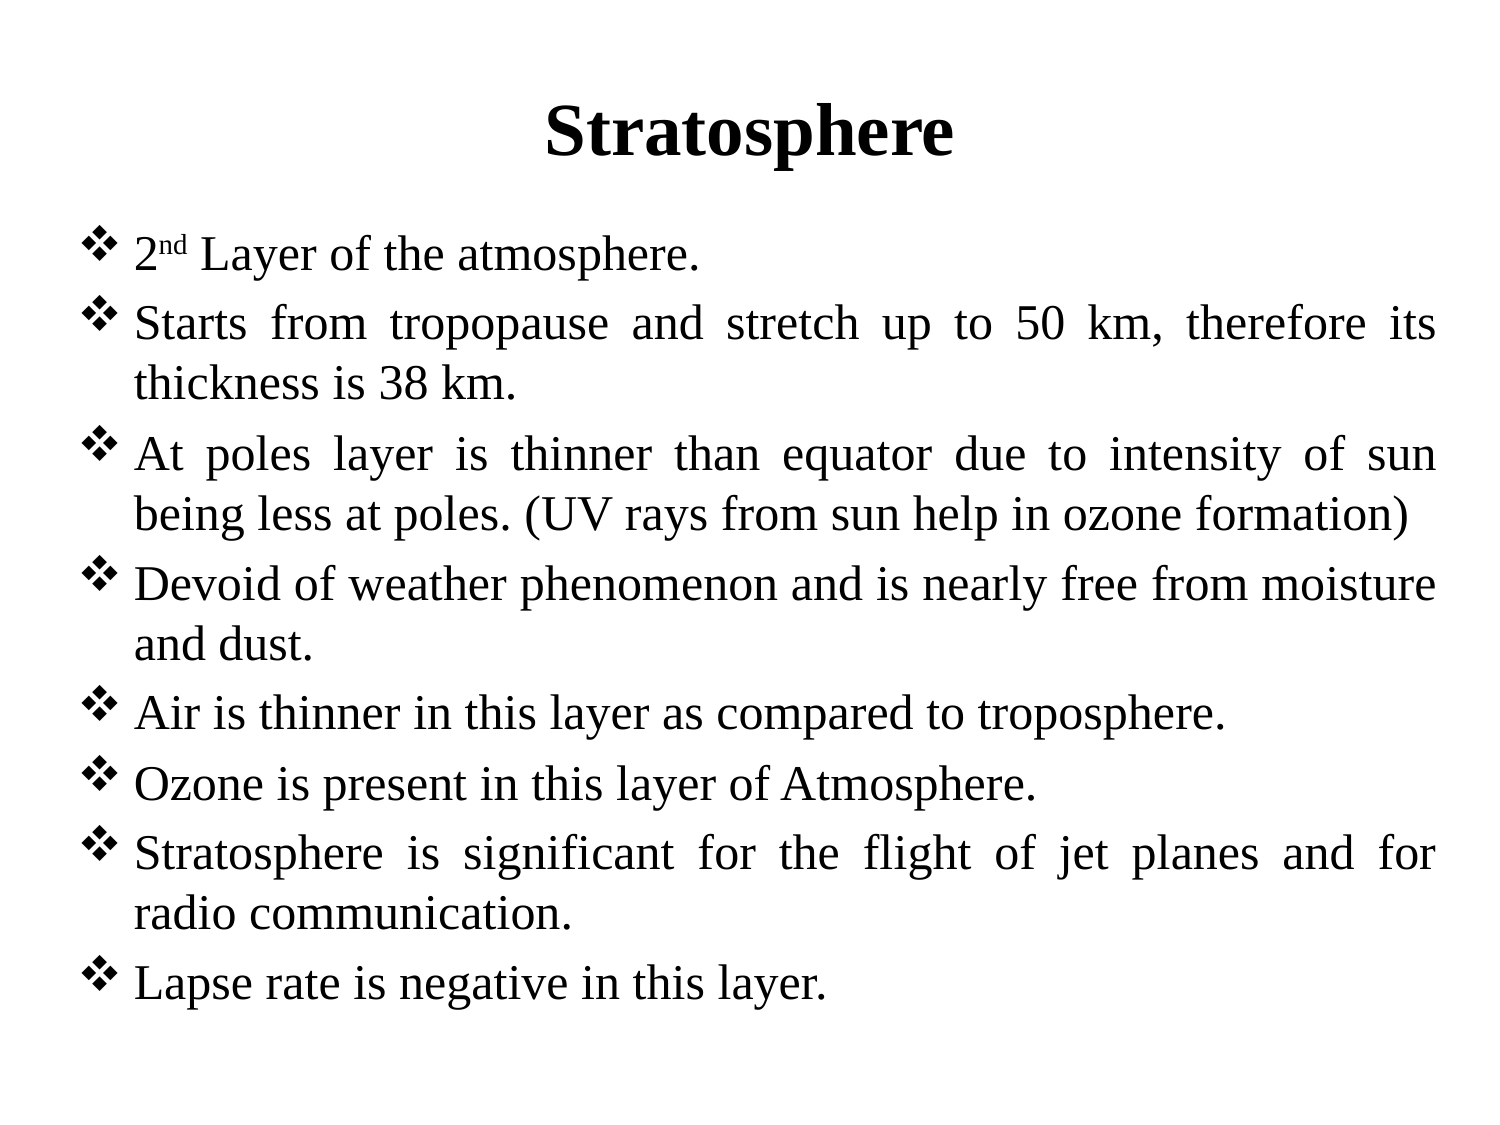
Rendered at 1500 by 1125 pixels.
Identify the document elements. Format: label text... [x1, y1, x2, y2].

list 2nd Layer of the atmosphere. Starts from tropopause and stretch up to 50 km, therefore its thickness is 38 km. At poles layer is thinner than equator due to intensity of sun being less at poles. (UV rays from sun help in ozone formation) Devoid of weather phenomenon and is nearly free from moisture and dust. Air is thinner in this layer as compared to troposphere. Ozone is present in this layer of Atmosphere. Stratosphere is significant for the flight of jet planes and for radio communication. Lapse rate is negative in this layer. [62, 212, 1453, 1038]
title Stratosphere [75, 50, 1425, 200]
